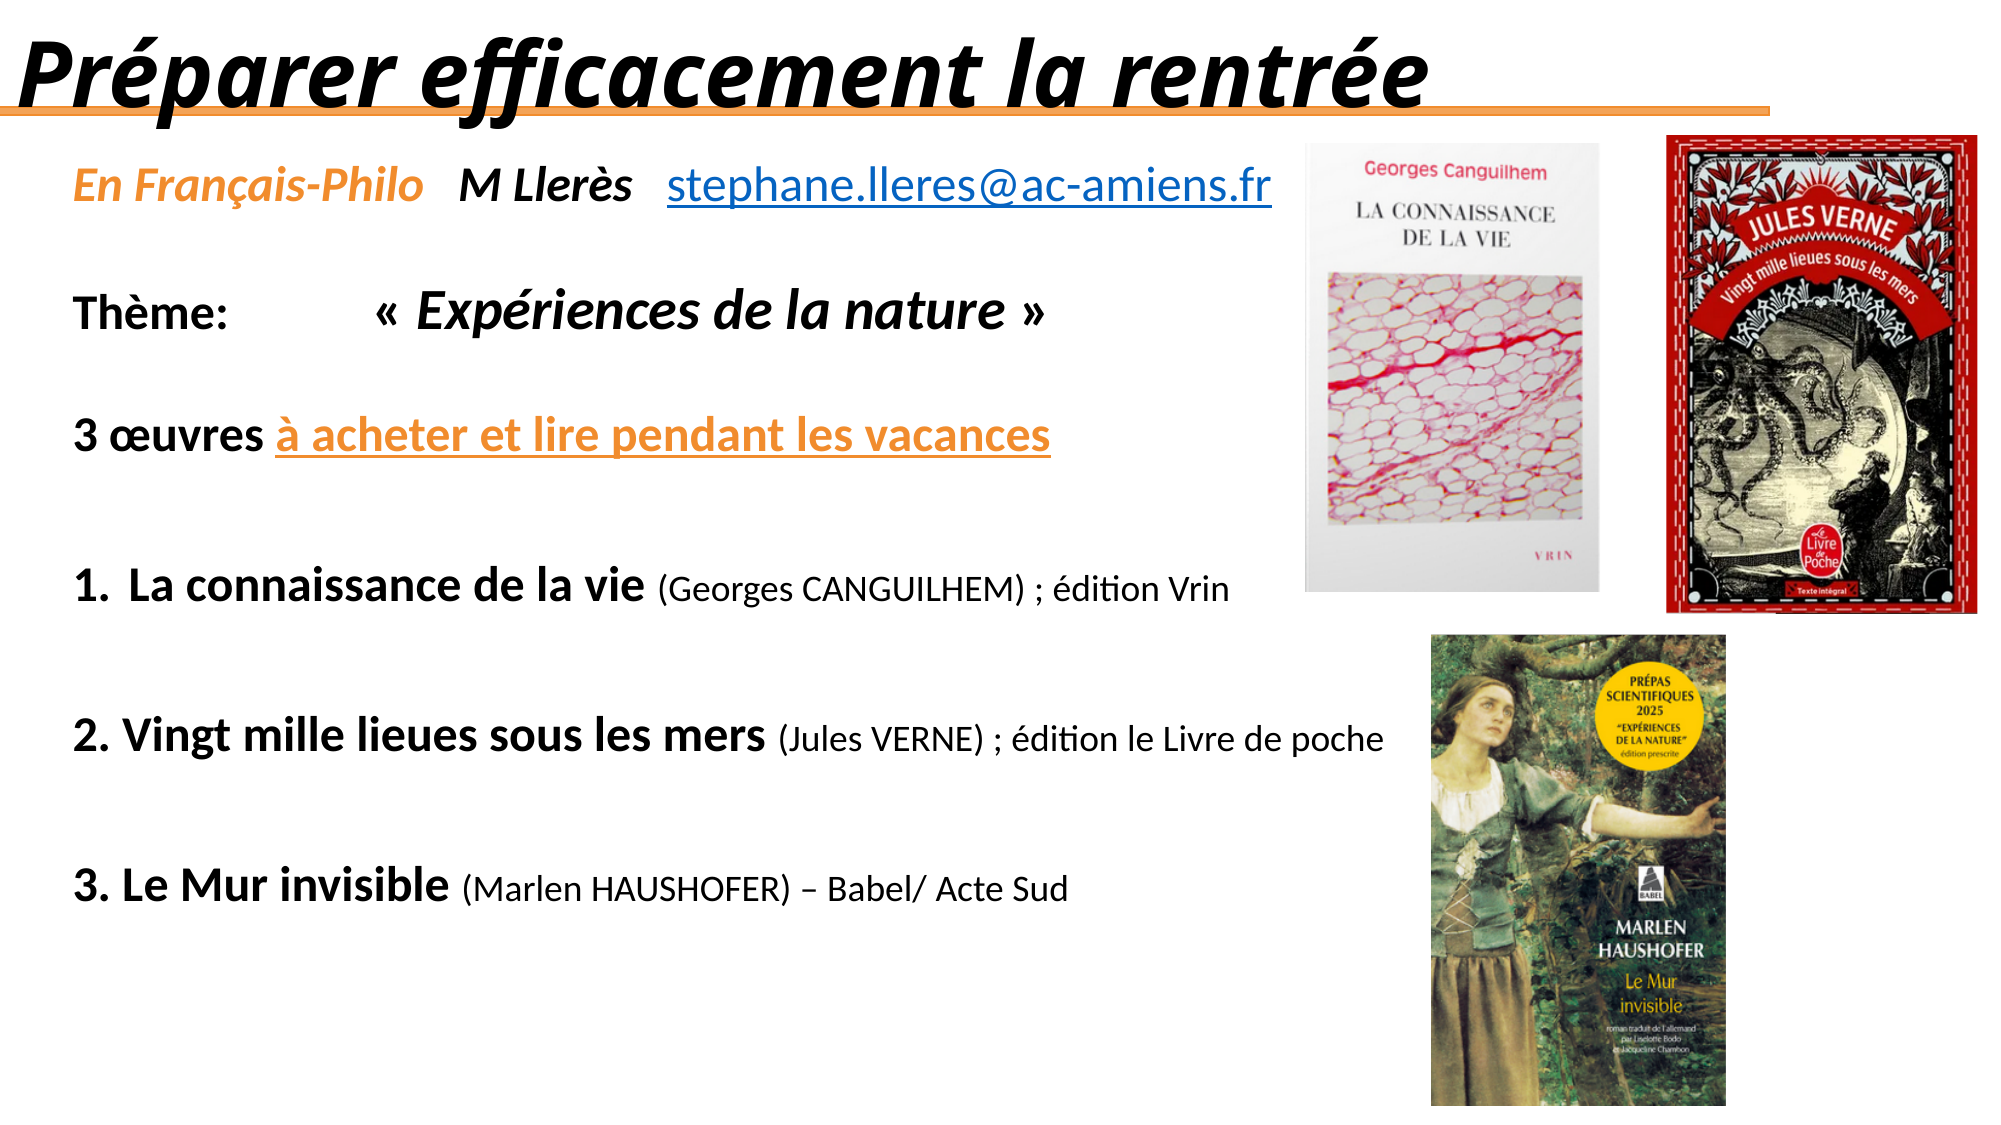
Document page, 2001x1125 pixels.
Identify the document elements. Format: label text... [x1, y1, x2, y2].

title Préparer efficacement la rentrée [0, 0, 1726, 156]
picture [1305, 143, 1601, 592]
text_box [1726, 106, 1770, 116]
picture [1431, 634, 1726, 1106]
text_box En Français-Philo M Llerès stephane.lleres@ac-amiens.fr Thème: « Expériences de la nature » 3 œuvres à acheter et lire pendant les vacances La connaissance de la vie (Georges CANGUILHEM) ; édition Vrin 2. Vingt mille lieues sous les mers (Jules VERNE) ; édition le Livre de poche 3. Le Mur invisible (Marlen HAUSHOFER) – Babel/ Acte Sud [57, 143, 1409, 1009]
picture [1666, 135, 1978, 614]
